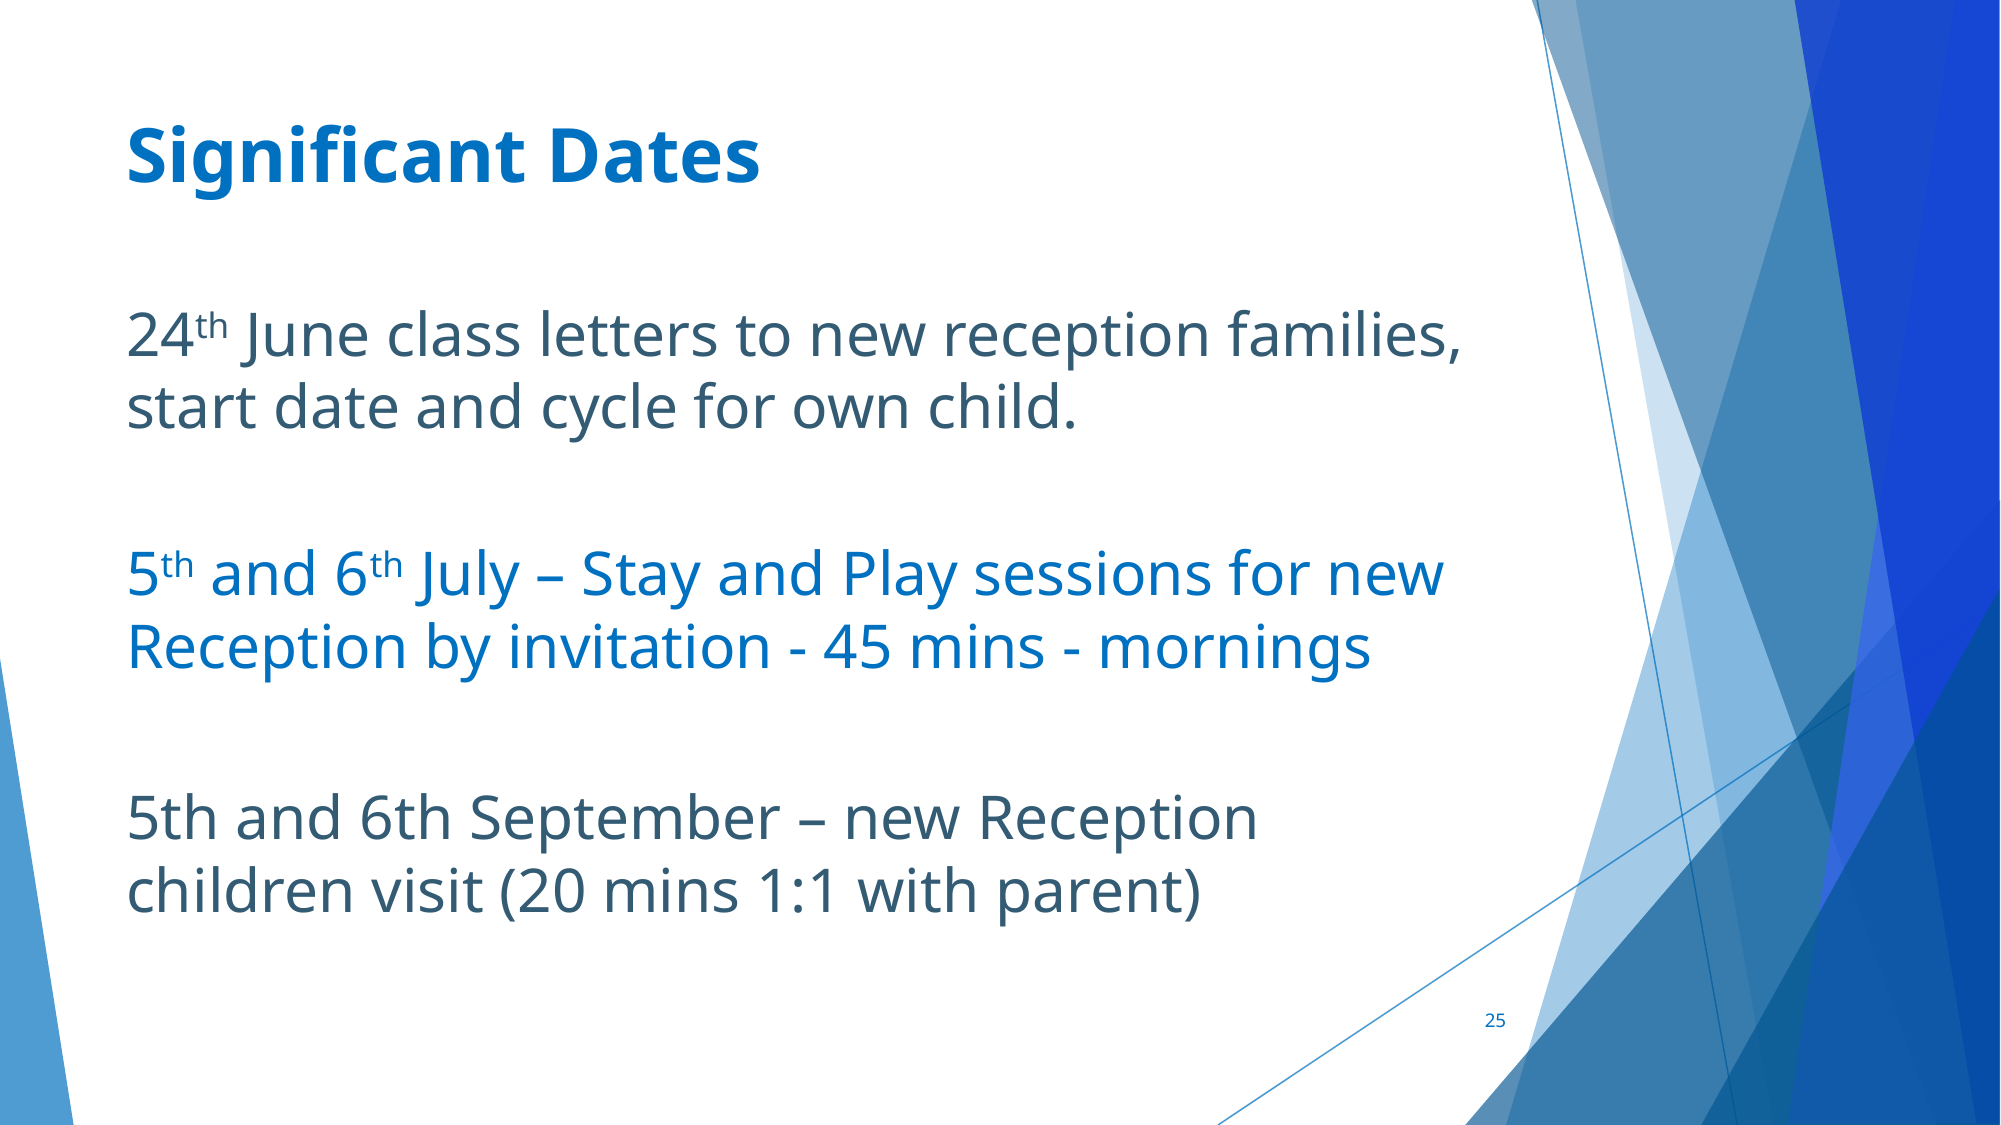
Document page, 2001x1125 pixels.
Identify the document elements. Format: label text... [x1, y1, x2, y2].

title Significant Dates [111, 99, 1522, 222]
list 24th June class letters to new reception families, start date and cycle for own child. 5th and 6th July – Stay and Play sessions for new Reception by invitation - 45 mins - mornings 5th and 6th September – new Reception children visit (20 mins 1:1 with parent) [111, 222, 1522, 992]
slide_number 25 [1409, 991, 1522, 1051]
